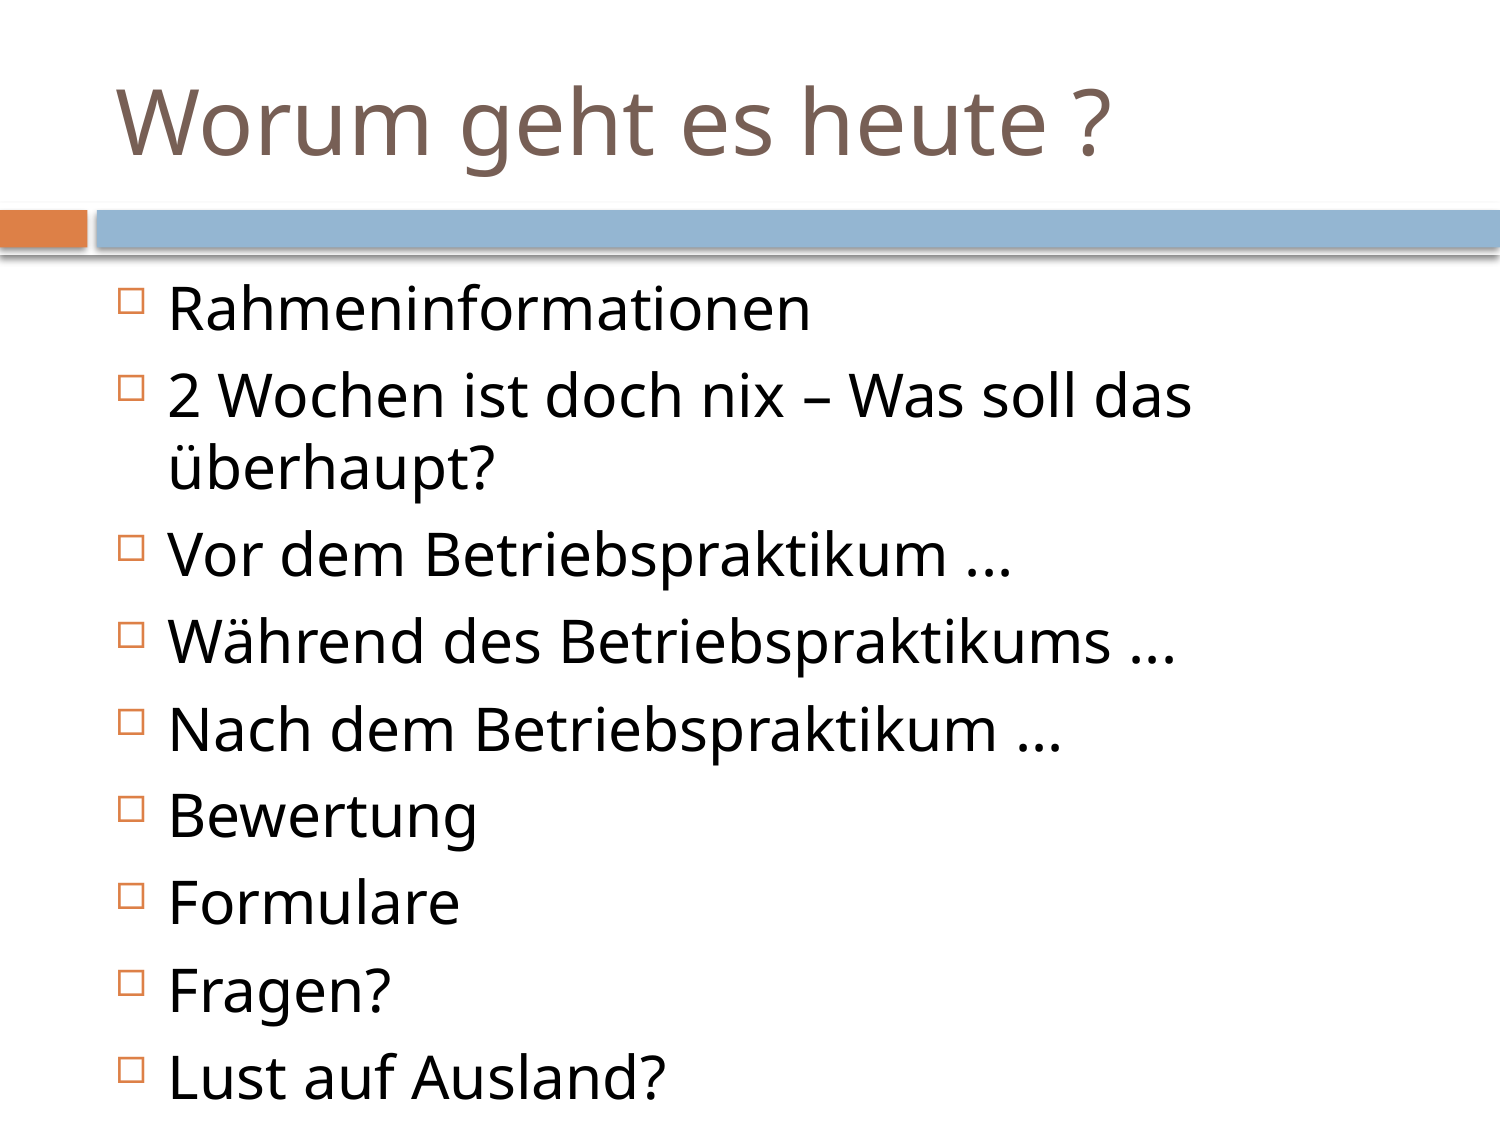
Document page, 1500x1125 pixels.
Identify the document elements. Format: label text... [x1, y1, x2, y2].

title Worum geht es heute ? [100, 37, 1438, 200]
list Rahmeninformationen 2 Wochen ist doch nix – Was soll das überhaupt? Vor dem Betriebspraktikum ... Während des Betriebspraktikums ... Nach dem Betriebspraktikum ... Bewertung Formulare Fragen? Lust auf Ausland? [100, 262, 1438, 1052]
